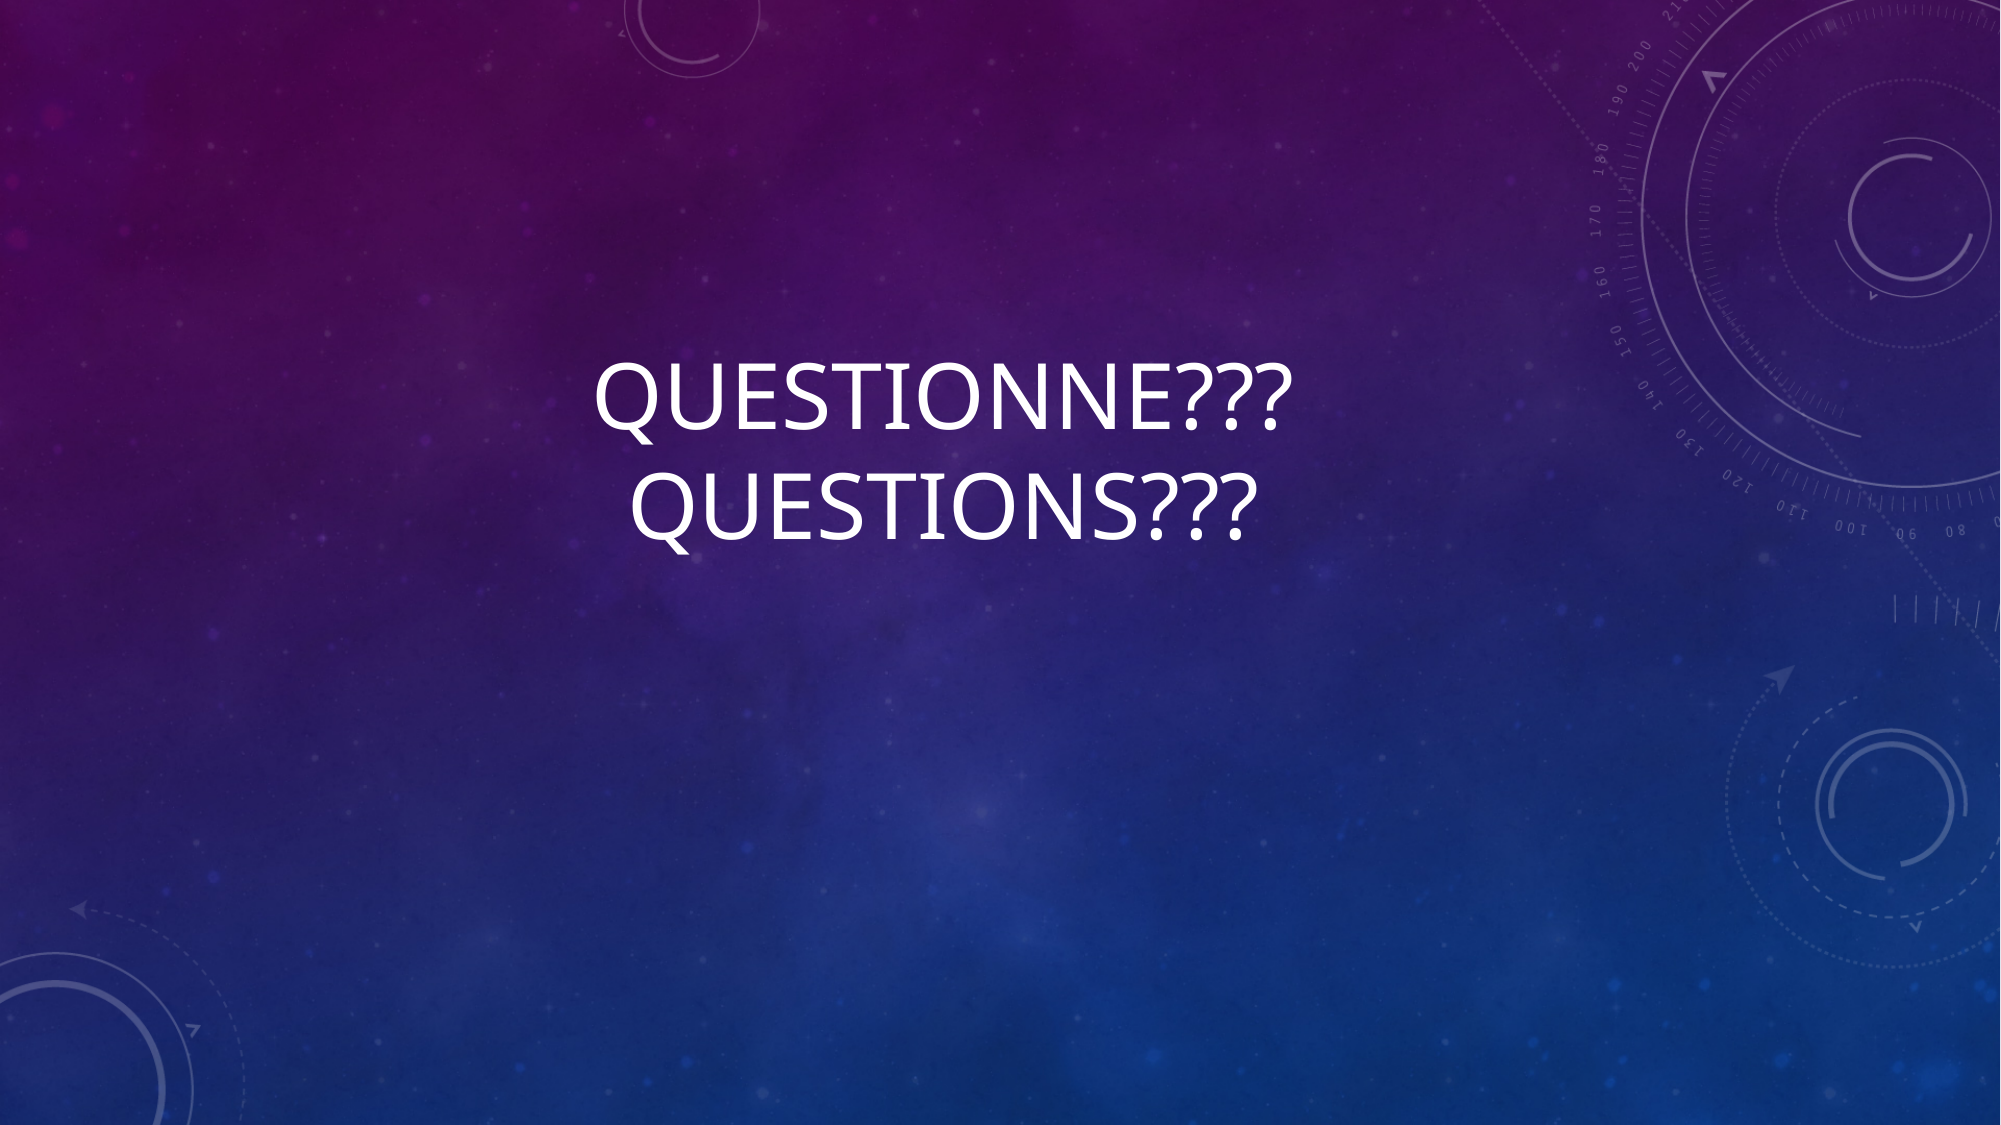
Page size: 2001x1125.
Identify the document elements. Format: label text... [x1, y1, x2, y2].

picture [0, 0, 2001, 1125]
title questionne??? Questions??? [112, 99, 1775, 797]
